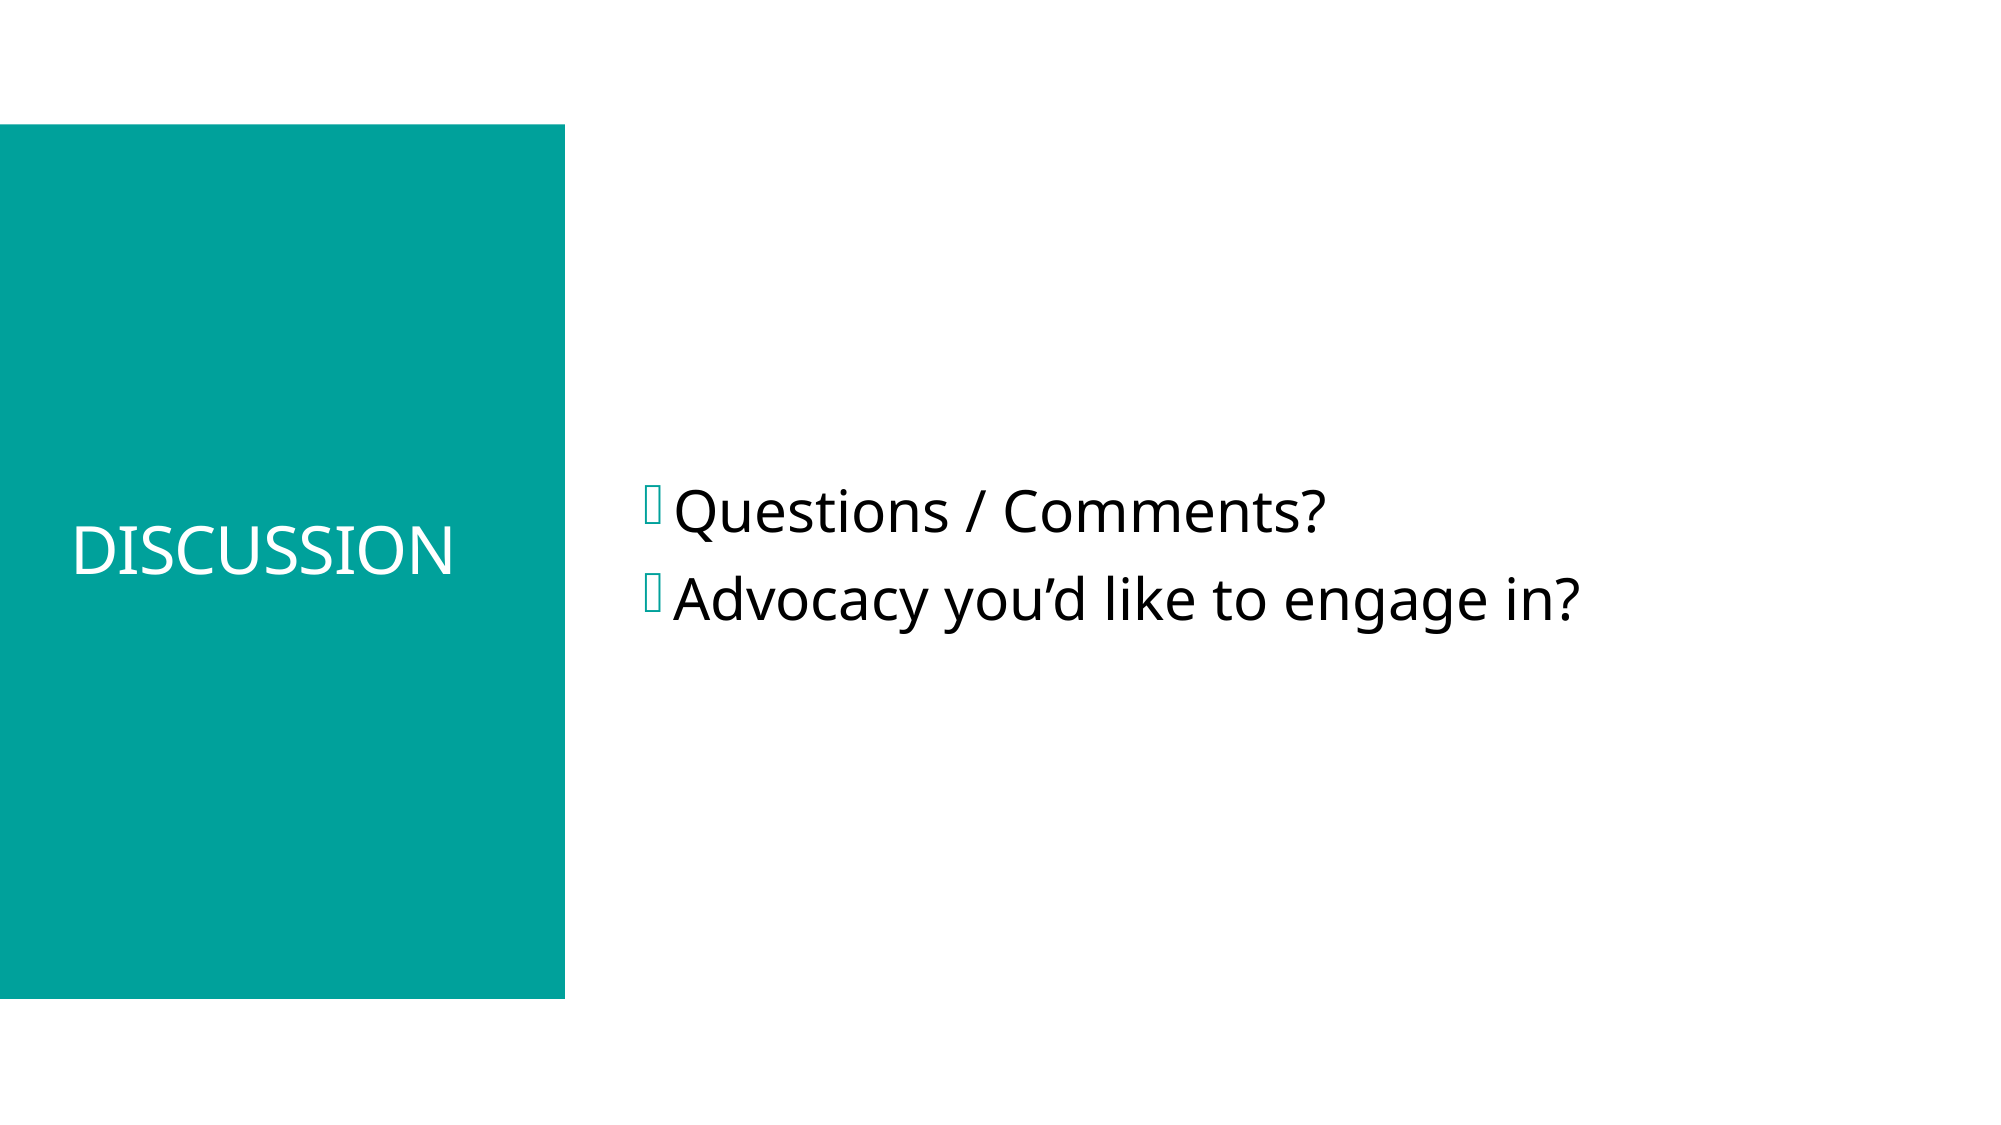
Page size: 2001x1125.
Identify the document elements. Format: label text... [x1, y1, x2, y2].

title DISCUSSION [55, 206, 521, 597]
list Questions / Comments? Advocacy you’d like to engage in? [628, 49, 1714, 1042]
